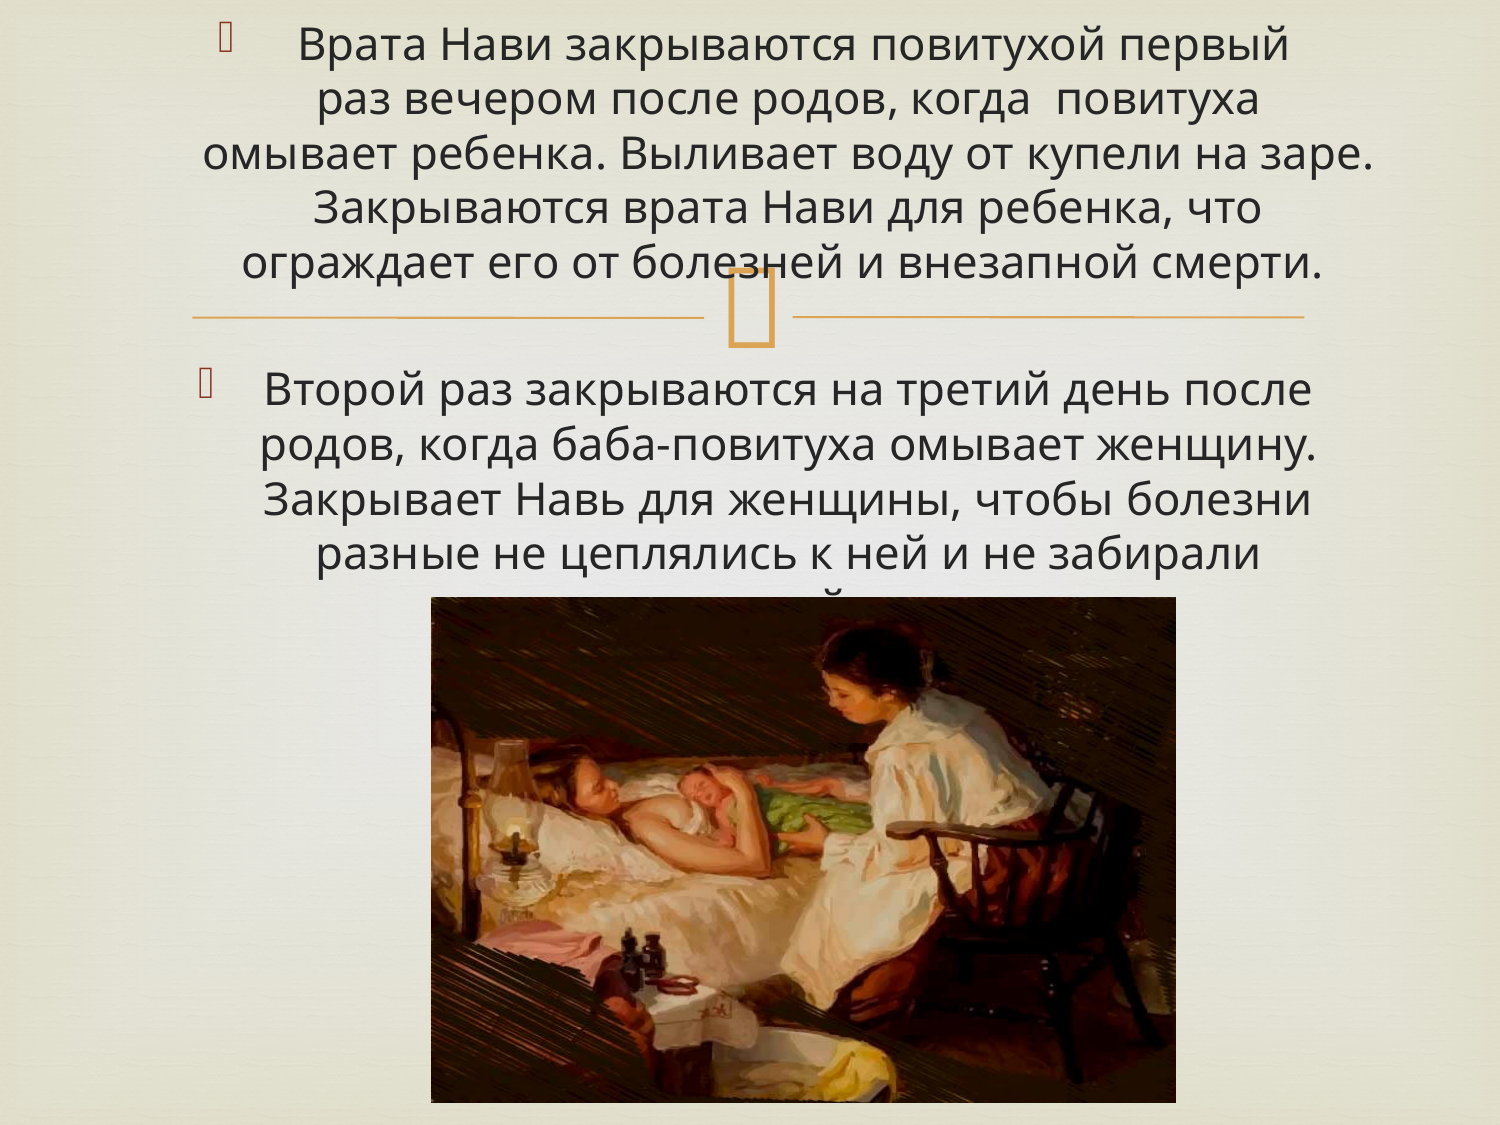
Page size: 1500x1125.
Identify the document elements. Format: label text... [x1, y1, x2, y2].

list Врата Нави закрываются повитухой первый раз вечером после родов, когда повитуха омывает ребенка. Выливает воду от купели на заре. Закрываются врата Нави для ребенка, что ограждает его от болезней и внезапной смерти. Второй раз закрываются на третий день после родов, когда баба-повитуха омывает женщину. Закрывает Навь для женщины, чтобы болезни разные не цеплялись к ней и не забирали жизненной силы. [126, 7, 1398, 644]
picture [430, 597, 1176, 1104]
